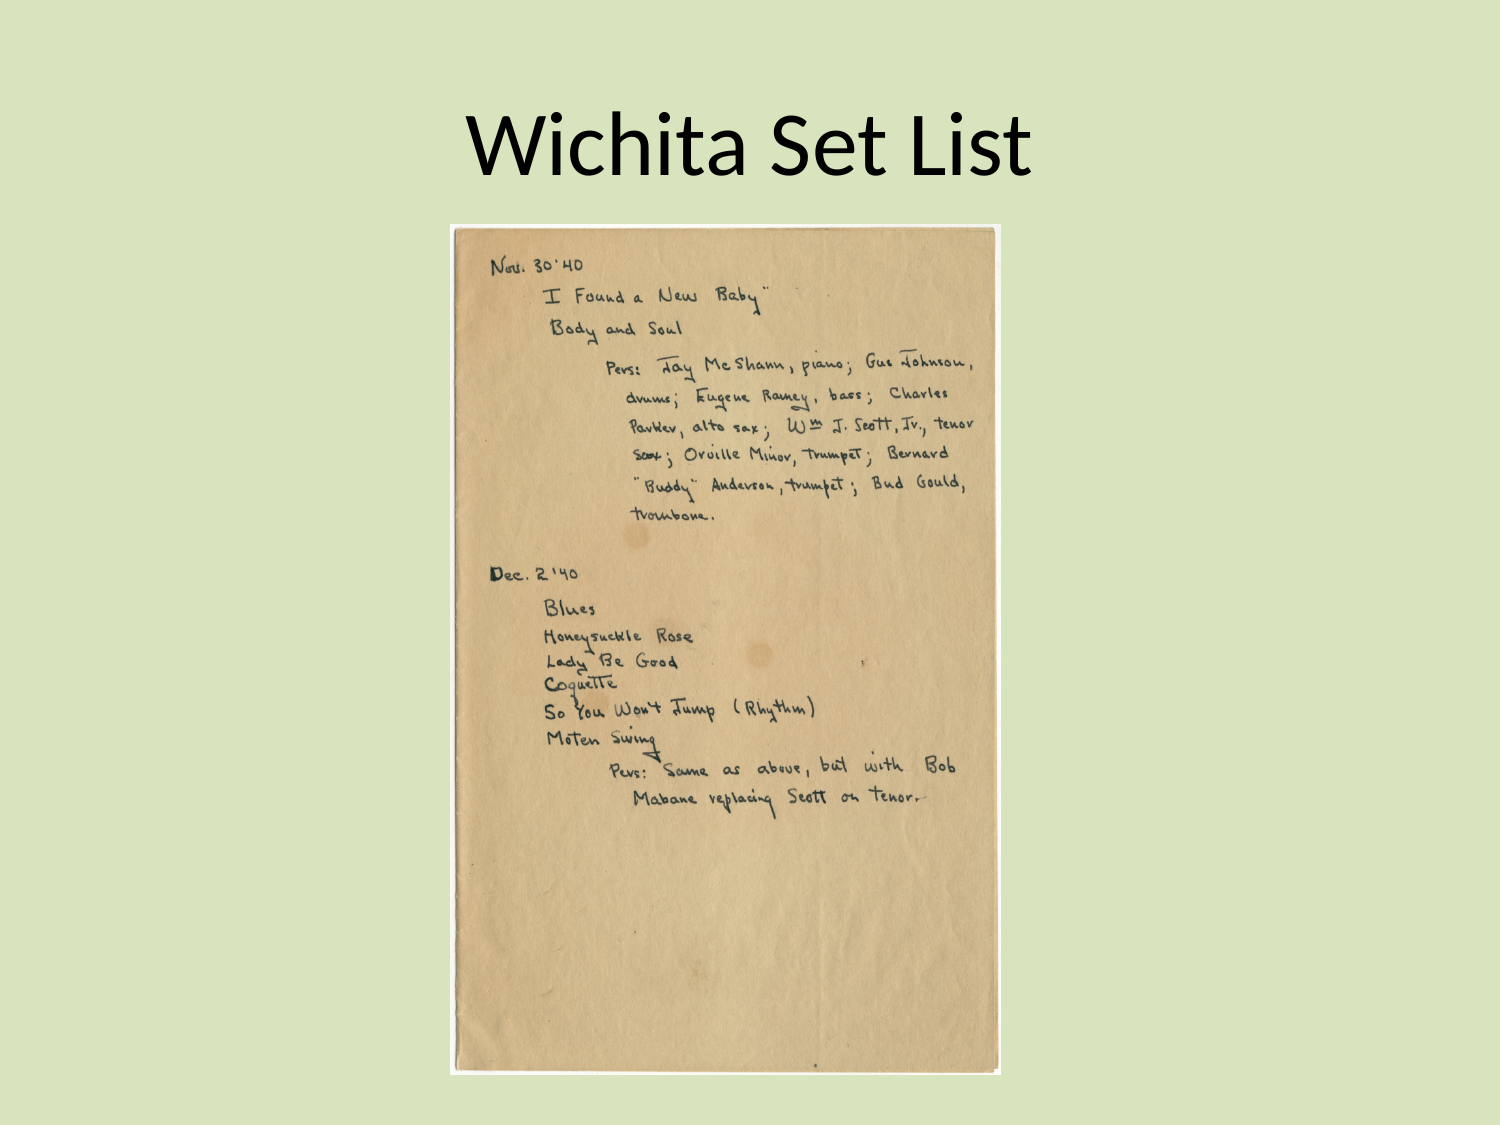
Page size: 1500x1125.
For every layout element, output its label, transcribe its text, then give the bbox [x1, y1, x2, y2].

title Wichita Set List [75, 45, 1425, 233]
picture [449, 224, 1001, 1076]
